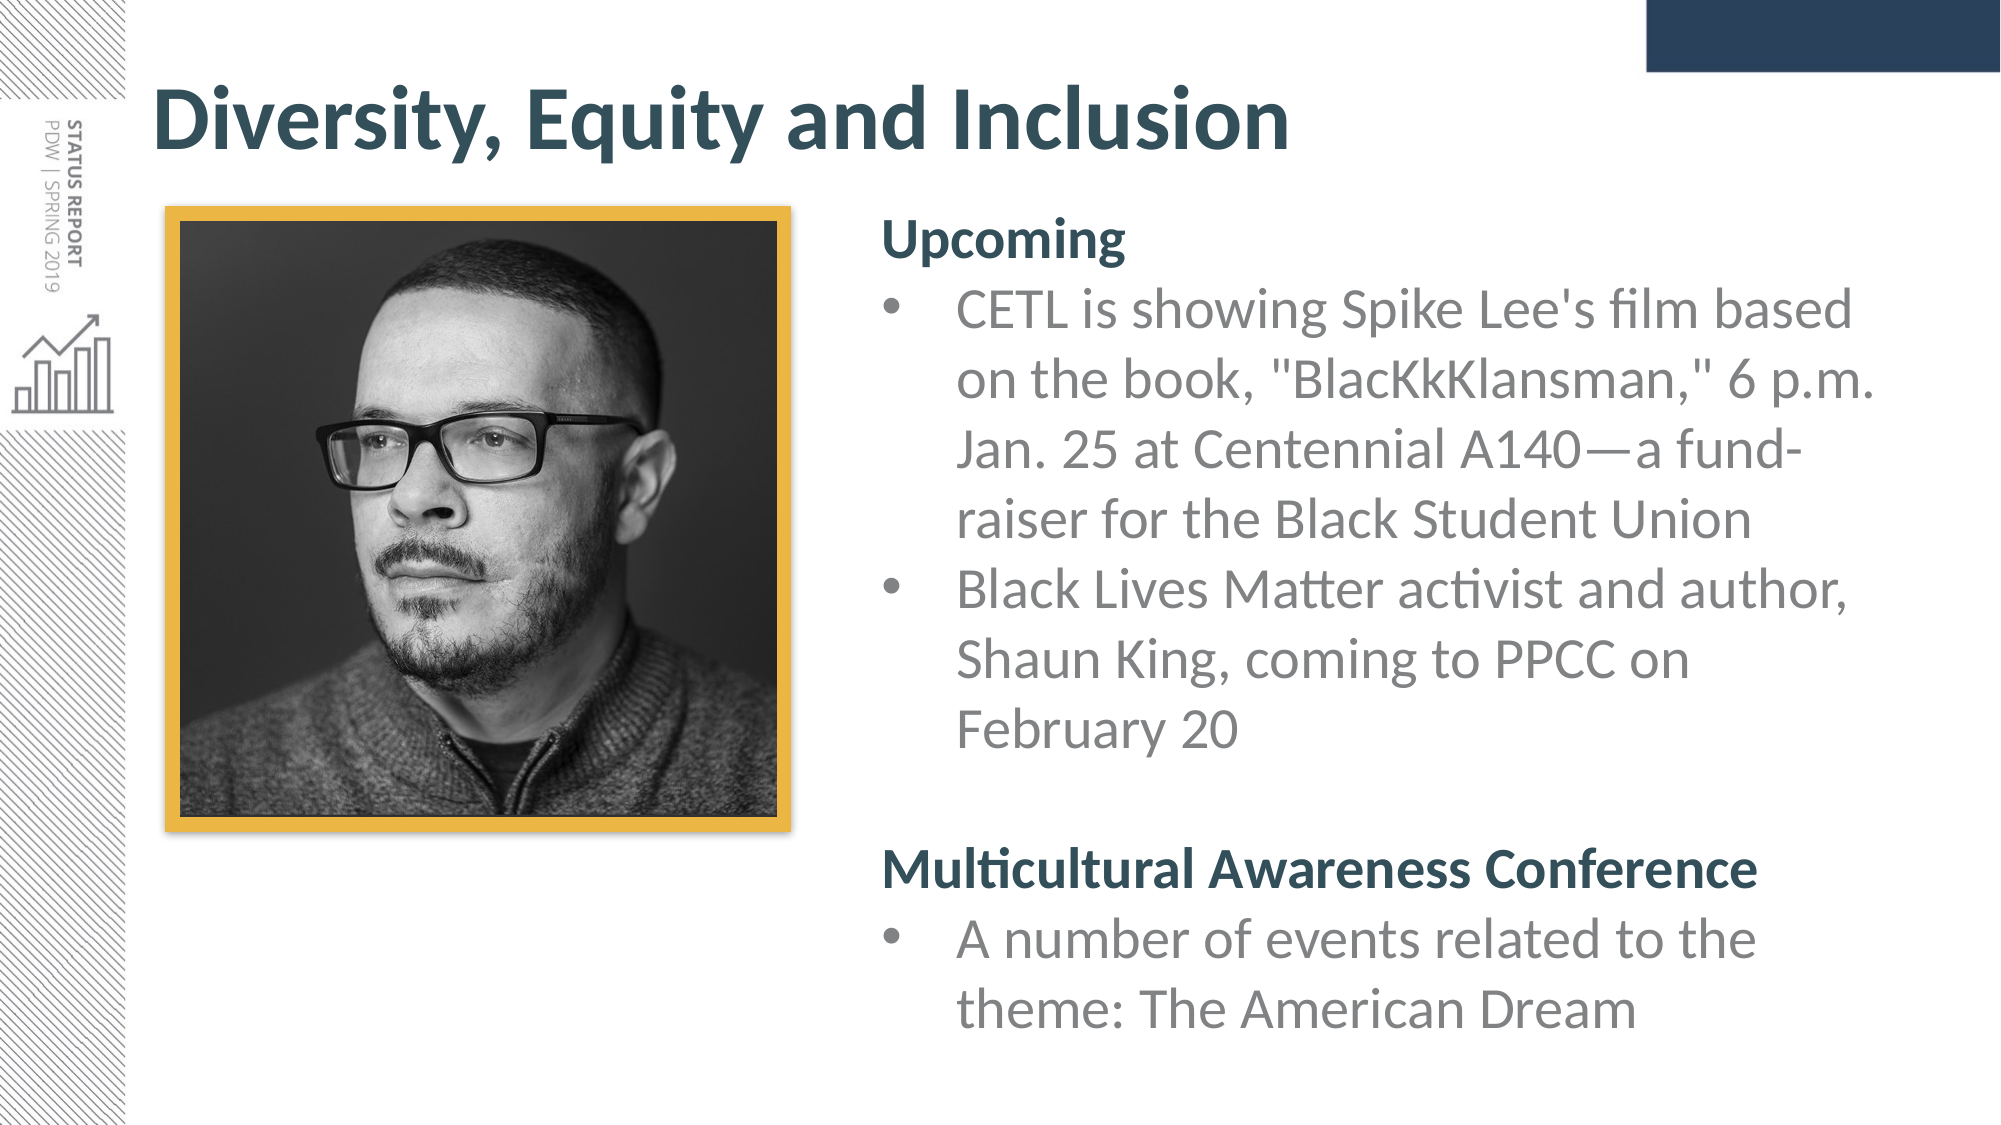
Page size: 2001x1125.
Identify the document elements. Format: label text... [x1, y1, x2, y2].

text_box Upcoming CETL is showing Spike Lee's film based on the book, "BlacKkKlansman," 6 p.m. Jan. 25 at Centennial A140—a fund-raiser for the Black Student Union Black Lives Matter activist and author, Shaun King, coming to PPCC on February 20 Multicultural Awareness Conference A number of events related to the theme: The American Dream [866, 193, 1909, 1048]
title Diversity, Equity and Inclusion [137, 59, 1863, 179]
picture [0, 0, 2001, 1125]
